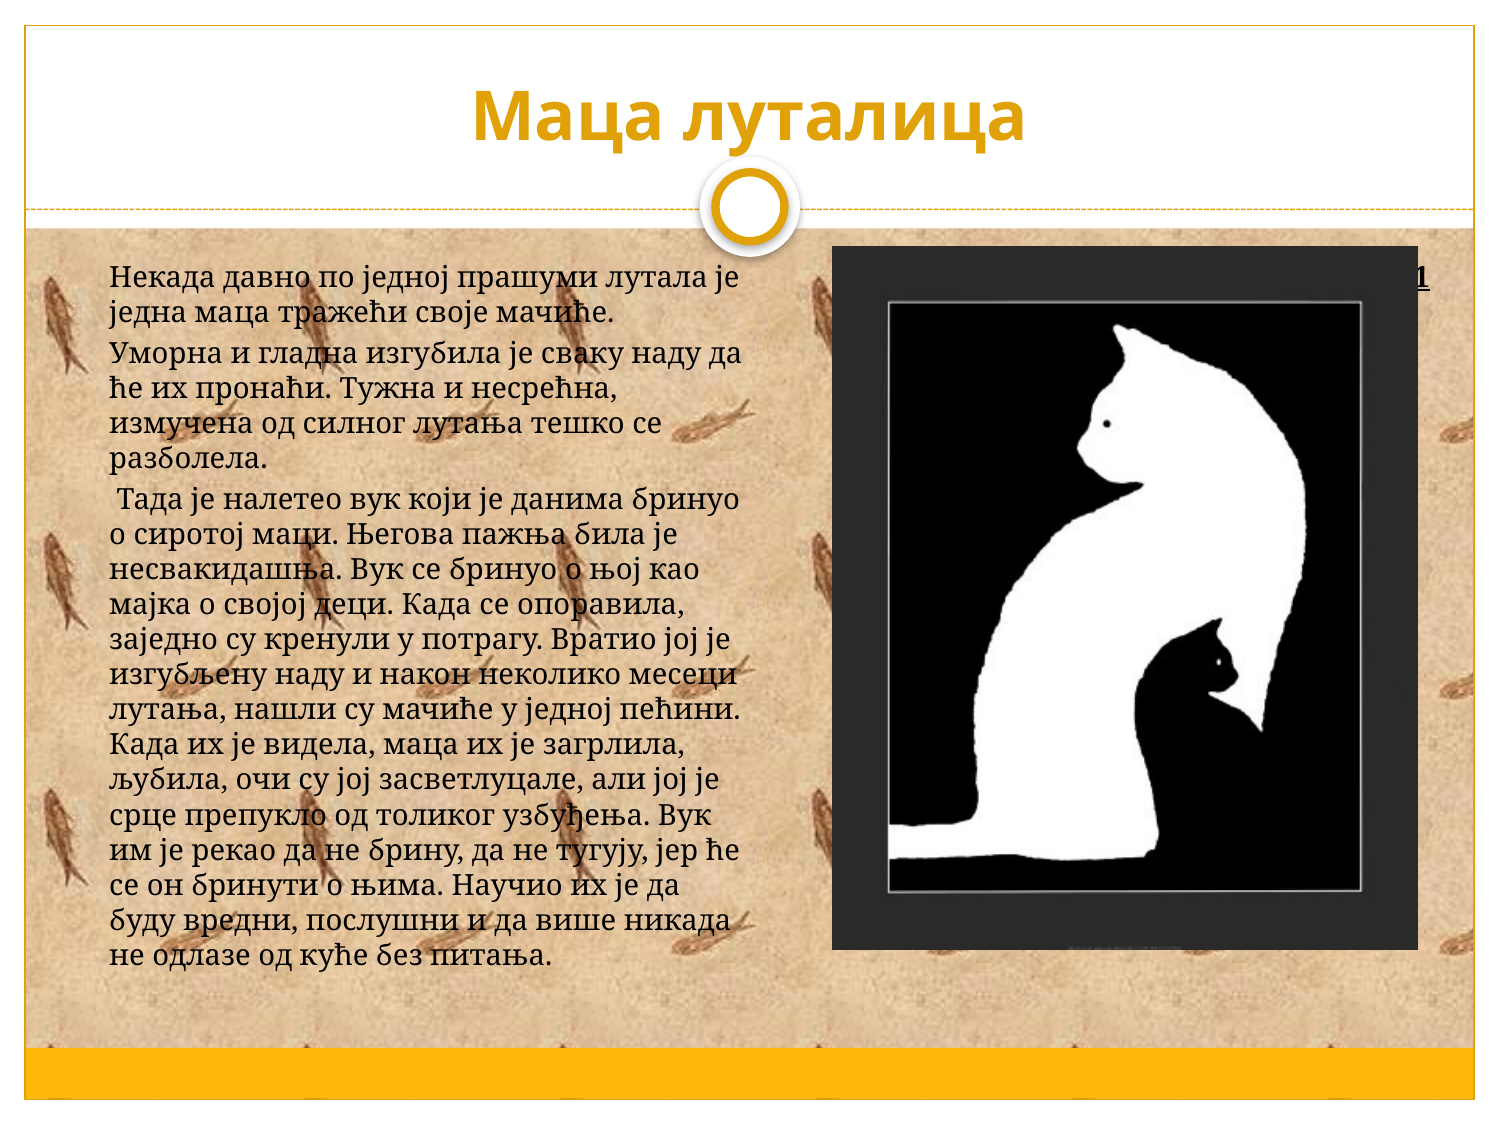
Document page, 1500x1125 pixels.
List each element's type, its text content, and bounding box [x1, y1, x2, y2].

list Некада давно по једној прашуми лутала је једна маца тражећи своје мачиће. Уморна и гладна изгубила је сваку наду да ће их пронаћи. Тужна и несрећна, измучена од силног лутања тешко се разболела. Тада је налетео вук који је данима бринуо о сиротој маци. Његова пажња била је несвакидашња. Вук се бринуо о њој као мајка о својој деци. Када се опоравила, заједно су кренули у потрагу. Вратио јој је изгубљену наду и након неколико месеци лутања, нашли су мачиће у једној пећини. Када их је видела, маца их је загрлила, љубила, очи су јој засветлуцале, али јој је срце препукло од толиког узбуђења. Вук им је рекао да не брину, да не тугују, јер ће се он бринути о њима. Научио их је да буду вредни, послушни и да више никада не одлазе од куће без питања. Немања Мирковић 2/1 [49, 250, 1445, 1001]
picture [26, 229, 1473, 1047]
title Маца луталица [49, 37, 1450, 162]
